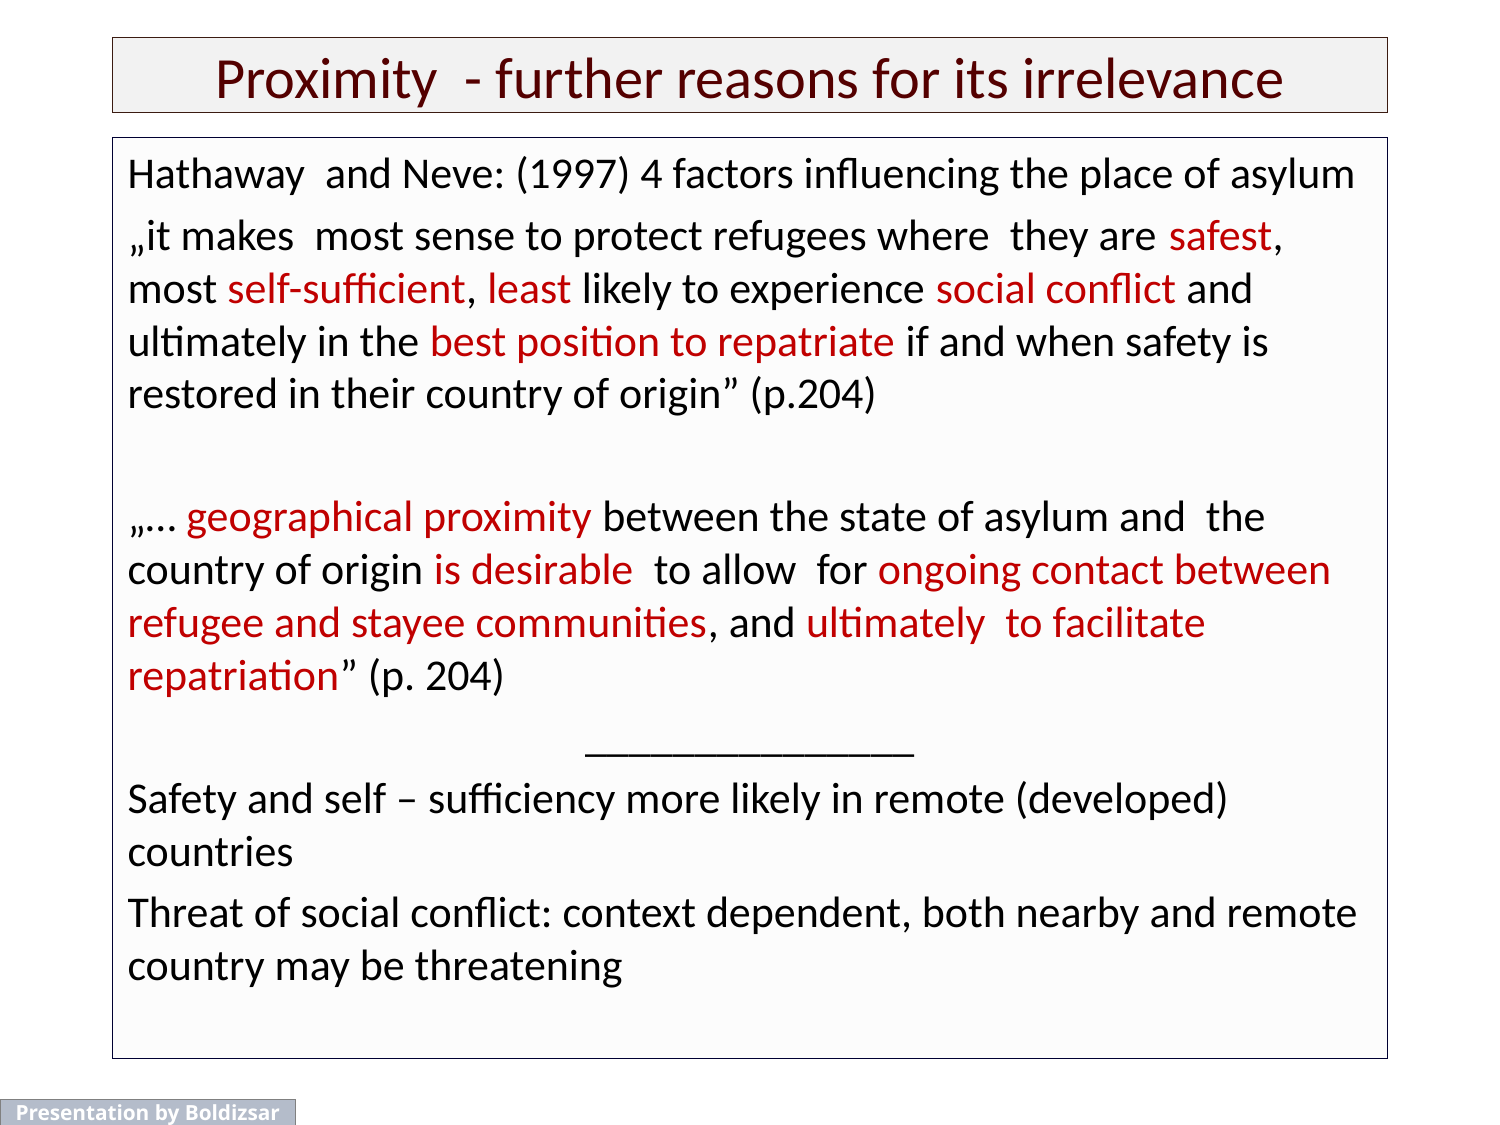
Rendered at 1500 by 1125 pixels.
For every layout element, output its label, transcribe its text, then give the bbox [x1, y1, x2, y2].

title Proximity - further reasons for its irrelevance [112, 37, 1388, 113]
list Hathaway and Neve: (1997) 4 factors influencing the place of asylum „it makes most sense to protect refugees where they are safest, most self-sufficient, least likely to experience social conflict and ultimately in the best position to repatriate if and when safety is restored in their country of origin” (p.204) „… geographical proximity between the state of asylum and the country of origin is desirable to allow for ongoing contact between refugee and stayee communities, and ultimately to facilitate repatriation” (p. 204) _______________ Safety and self – sufficiency more likely in remote (developed) countries Threat of social conflict: context dependent, both nearby and remote country may be threatening [112, 137, 1388, 1059]
